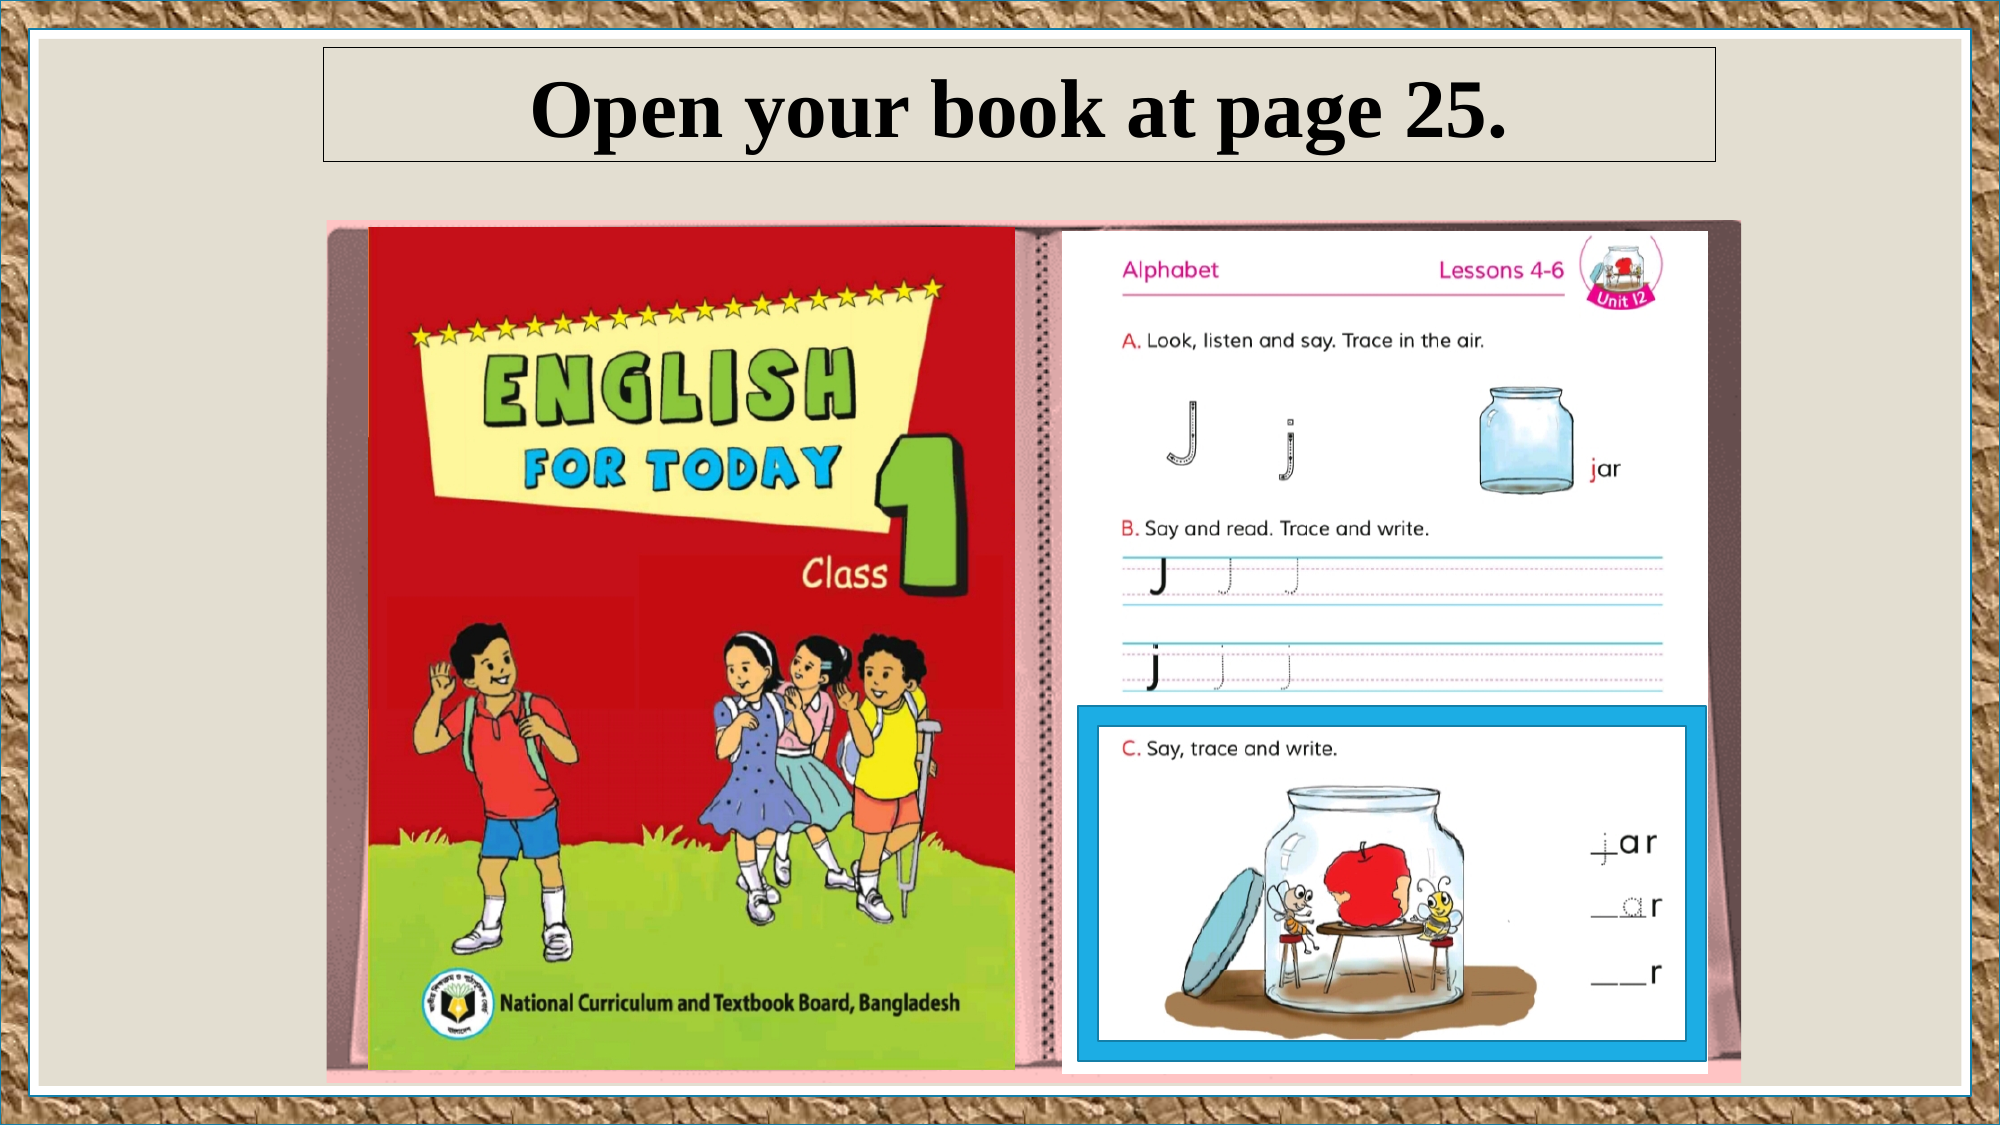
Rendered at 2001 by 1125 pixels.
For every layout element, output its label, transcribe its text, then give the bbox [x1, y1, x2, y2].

picture [326, 219, 1742, 1083]
text_box [0, 0, 2000, 1125]
text_box Open your book at page 25. [323, 47, 1716, 162]
